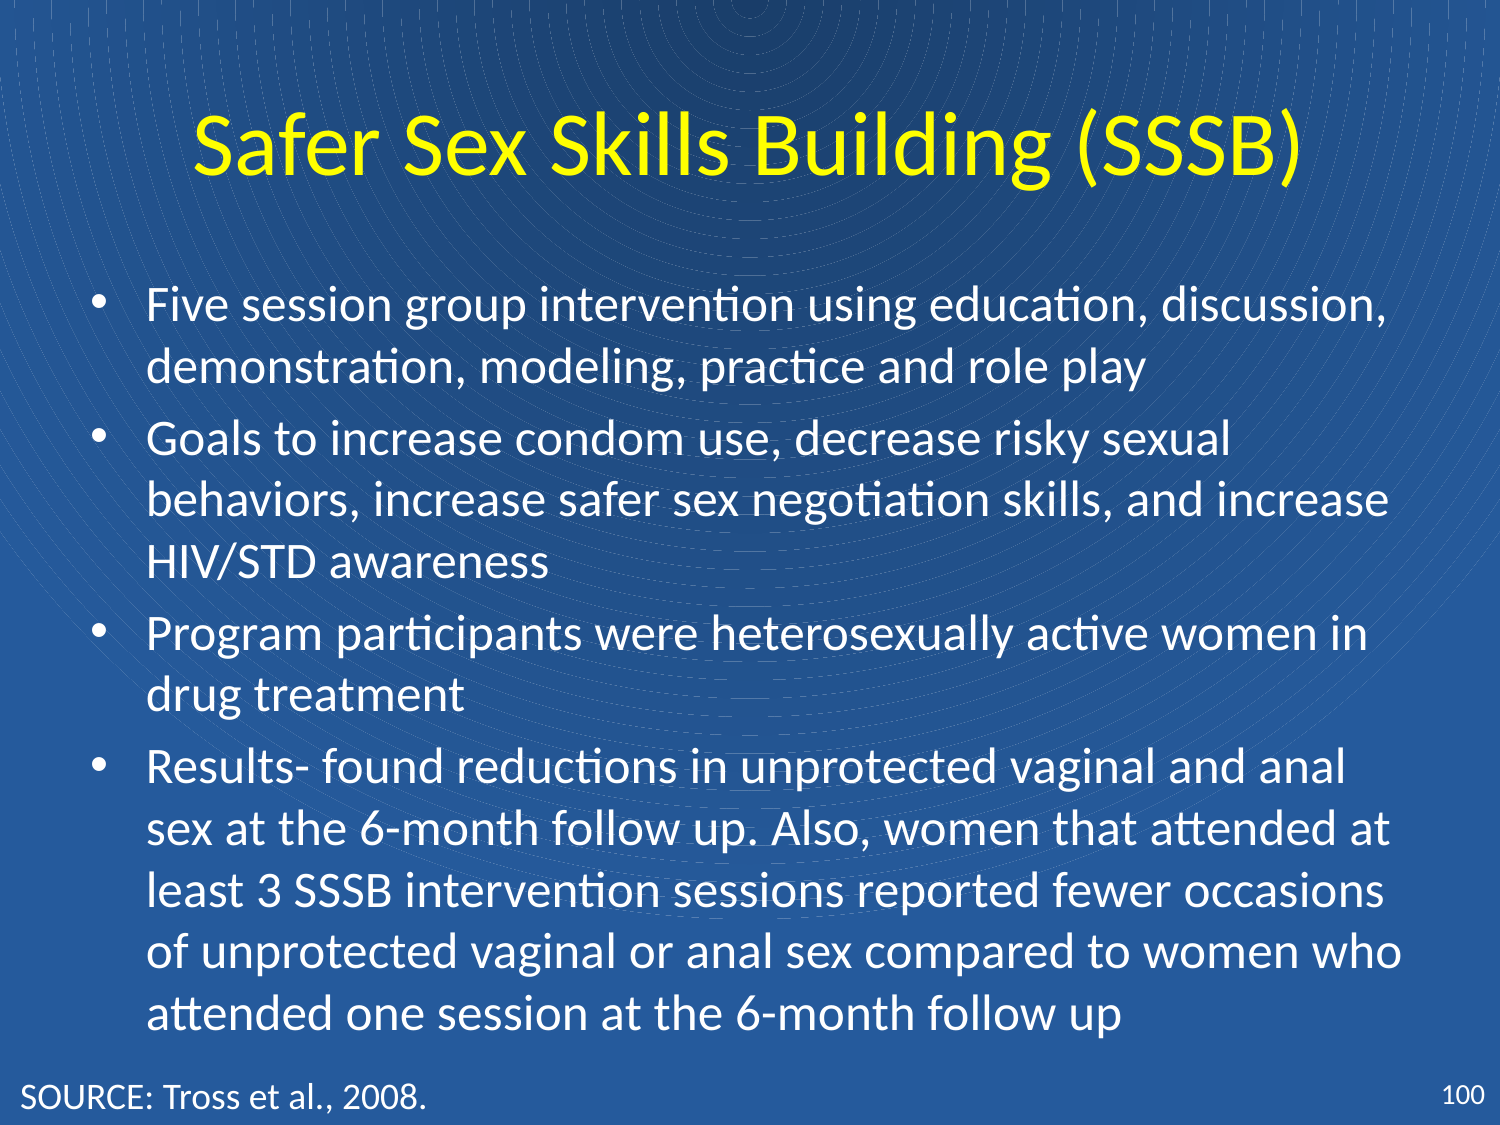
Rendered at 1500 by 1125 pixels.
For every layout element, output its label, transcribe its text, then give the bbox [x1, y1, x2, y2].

list Five session group intervention using education, discussion, demonstration, modeling, practice and role play Goals to increase condom use, decrease risky sexual behaviors, increase safer sex negotiation skills, and increase HIV/STD awareness Program participants were heterosexually active women in drug treatment Results- found reductions in unprotected vaginal and anal sex at the 6-month follow up. Also, women that attended at least 3 SSSB intervention sessions reported fewer occasions of unprotected vaginal or anal sex compared to women who attended one session at the 6-month follow up [75, 262, 1425, 1063]
text_box SOURCE: Tross et al., 2008. [5, 1064, 443, 1125]
text_box 100 [1149, 1063, 1500, 1123]
title Safer Sex Skills Building (SSSB) [75, 45, 1425, 233]
